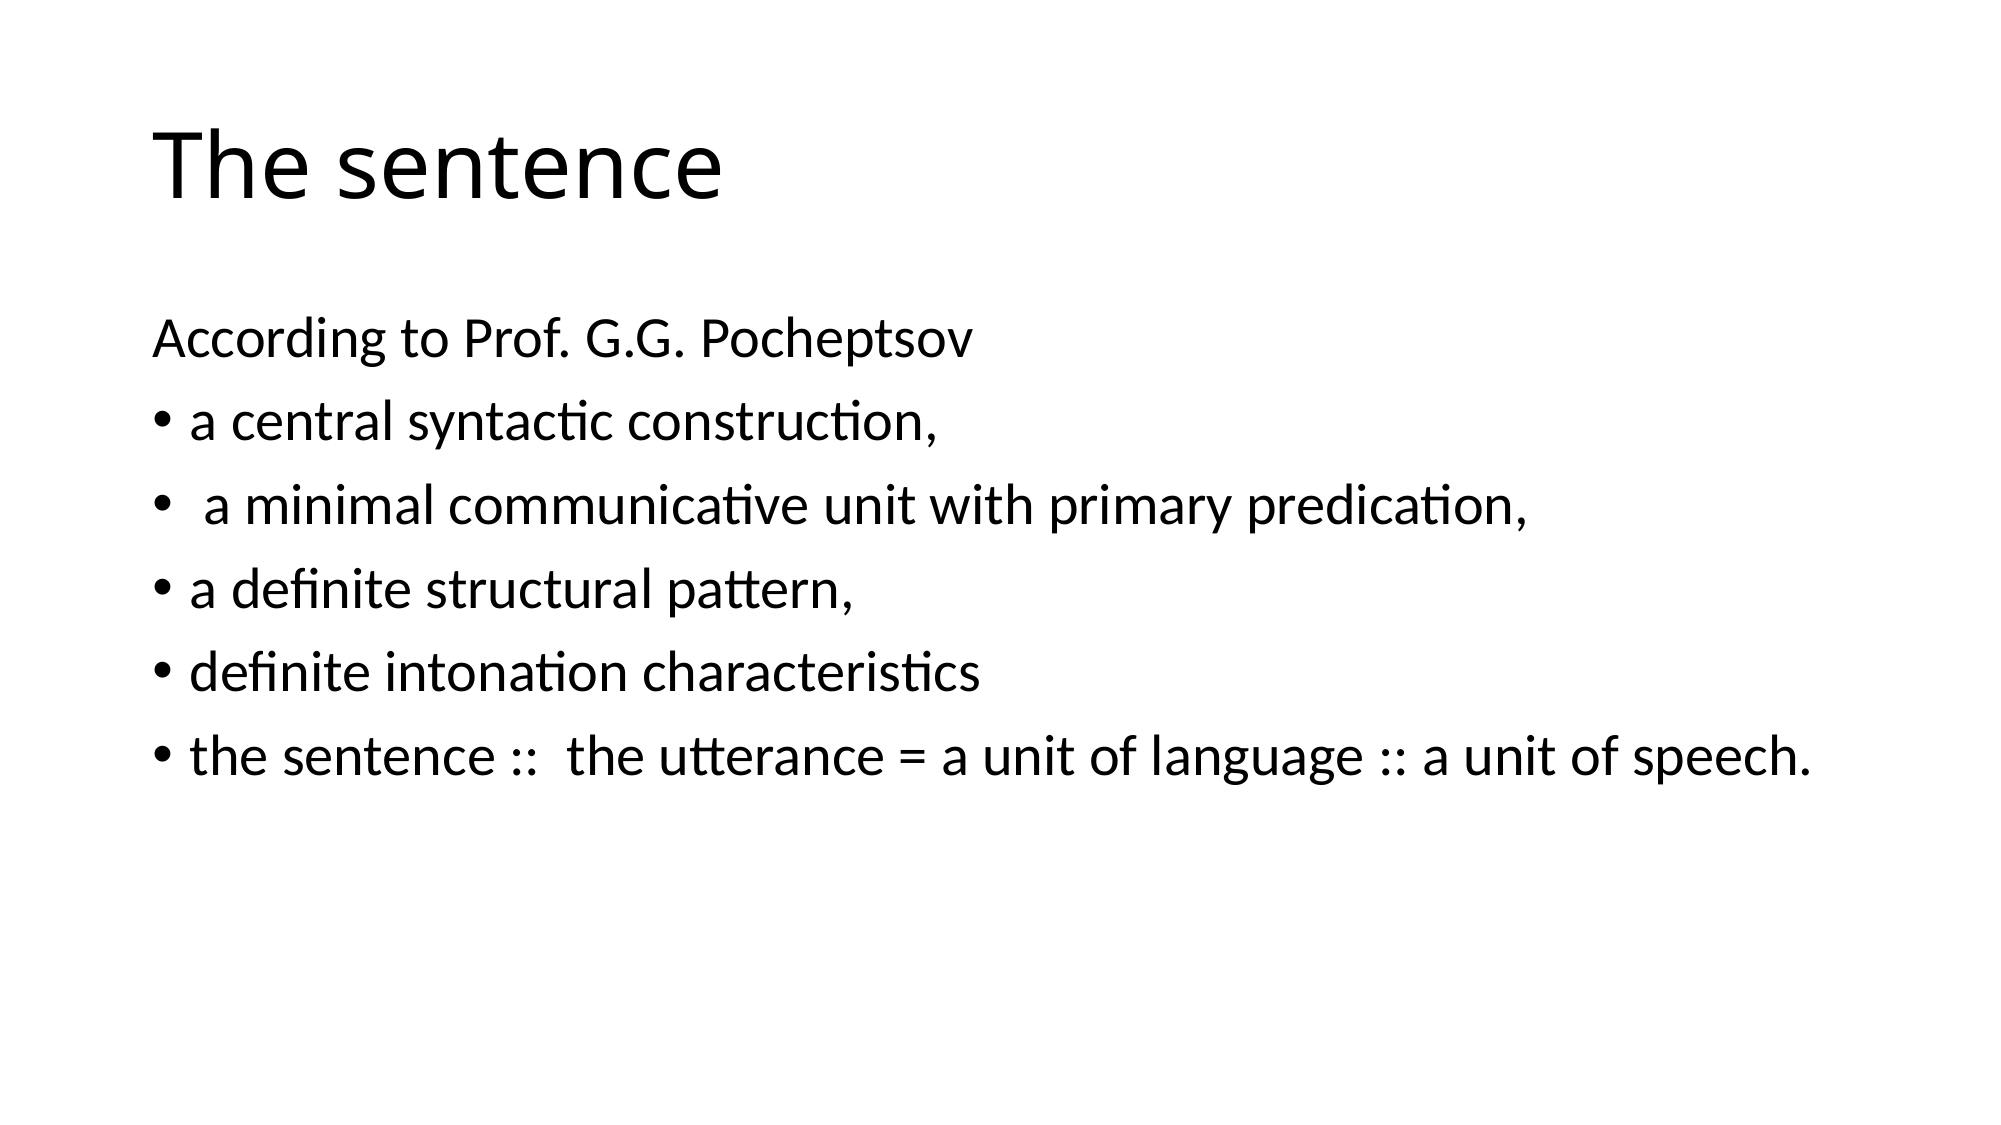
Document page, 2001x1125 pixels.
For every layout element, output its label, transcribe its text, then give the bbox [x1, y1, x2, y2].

list According to Prof. G.G. Pocheptsov a central syntactic construction, a minimal communicative unit with primary predication, a definite structural pattern, definite intonation characteristics the sentence :: the utterance = a unit of language :: a unit of speech. [137, 299, 1863, 1014]
title The sentence [137, 59, 1863, 278]
